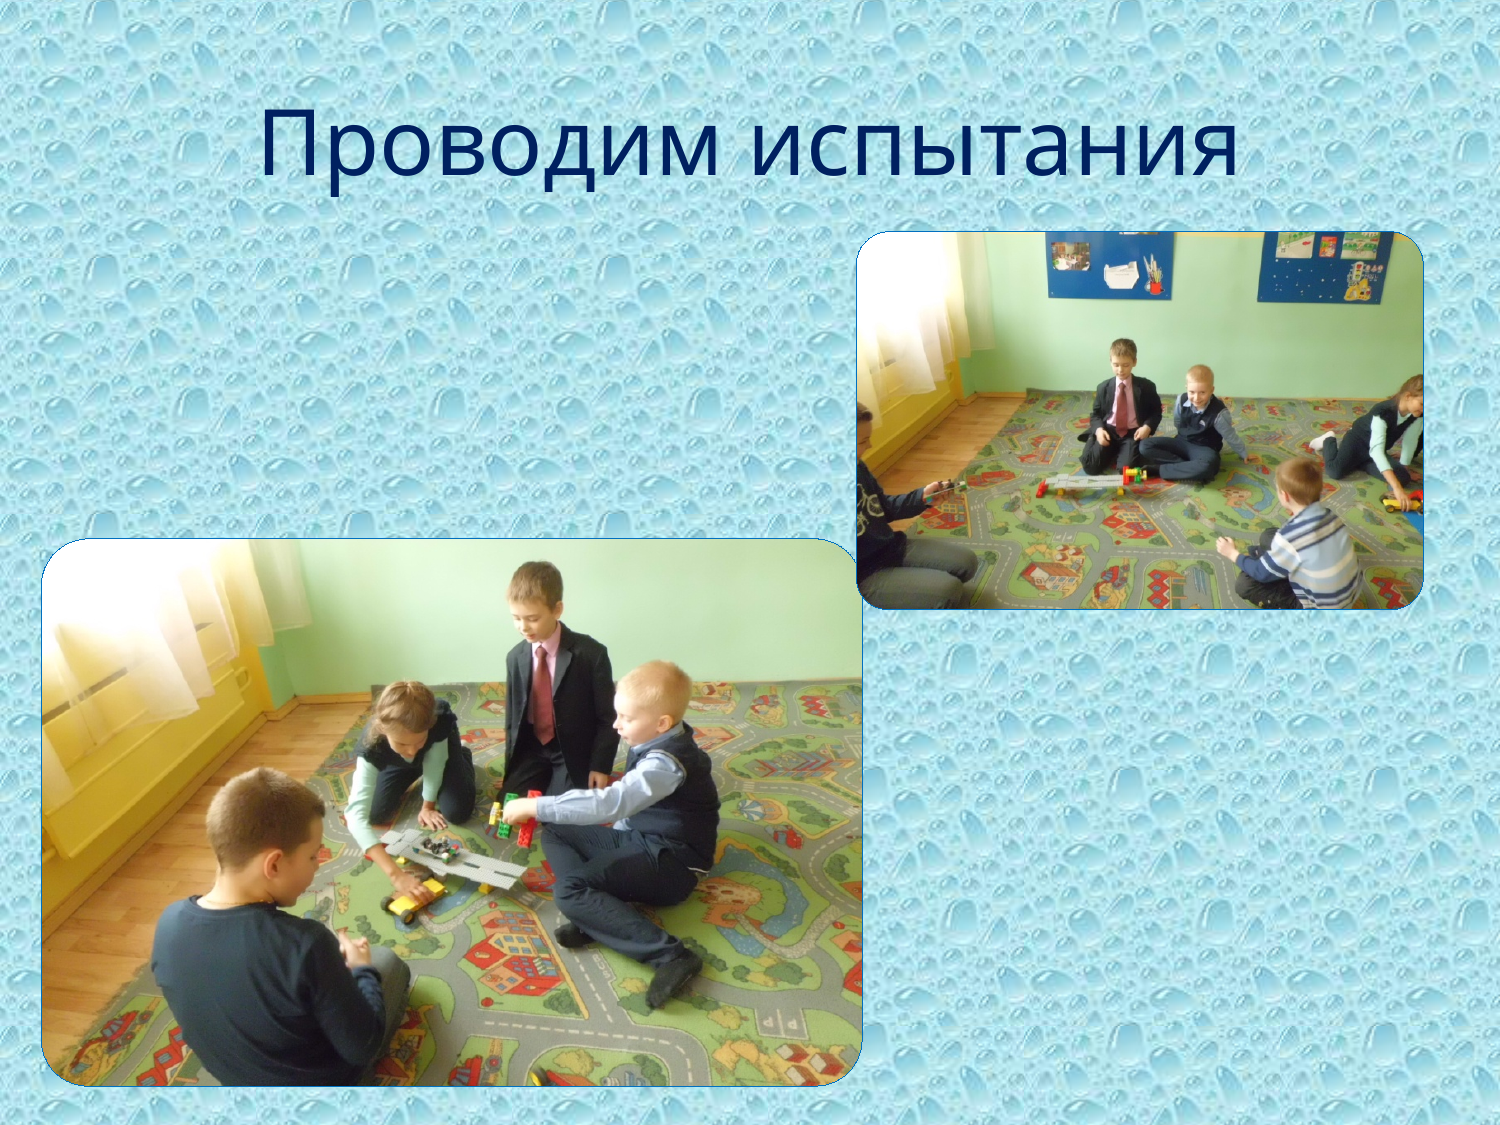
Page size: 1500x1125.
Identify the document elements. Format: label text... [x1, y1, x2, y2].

title Проводим испытания [75, 45, 1425, 233]
picture [0, 0, 1500, 1125]
